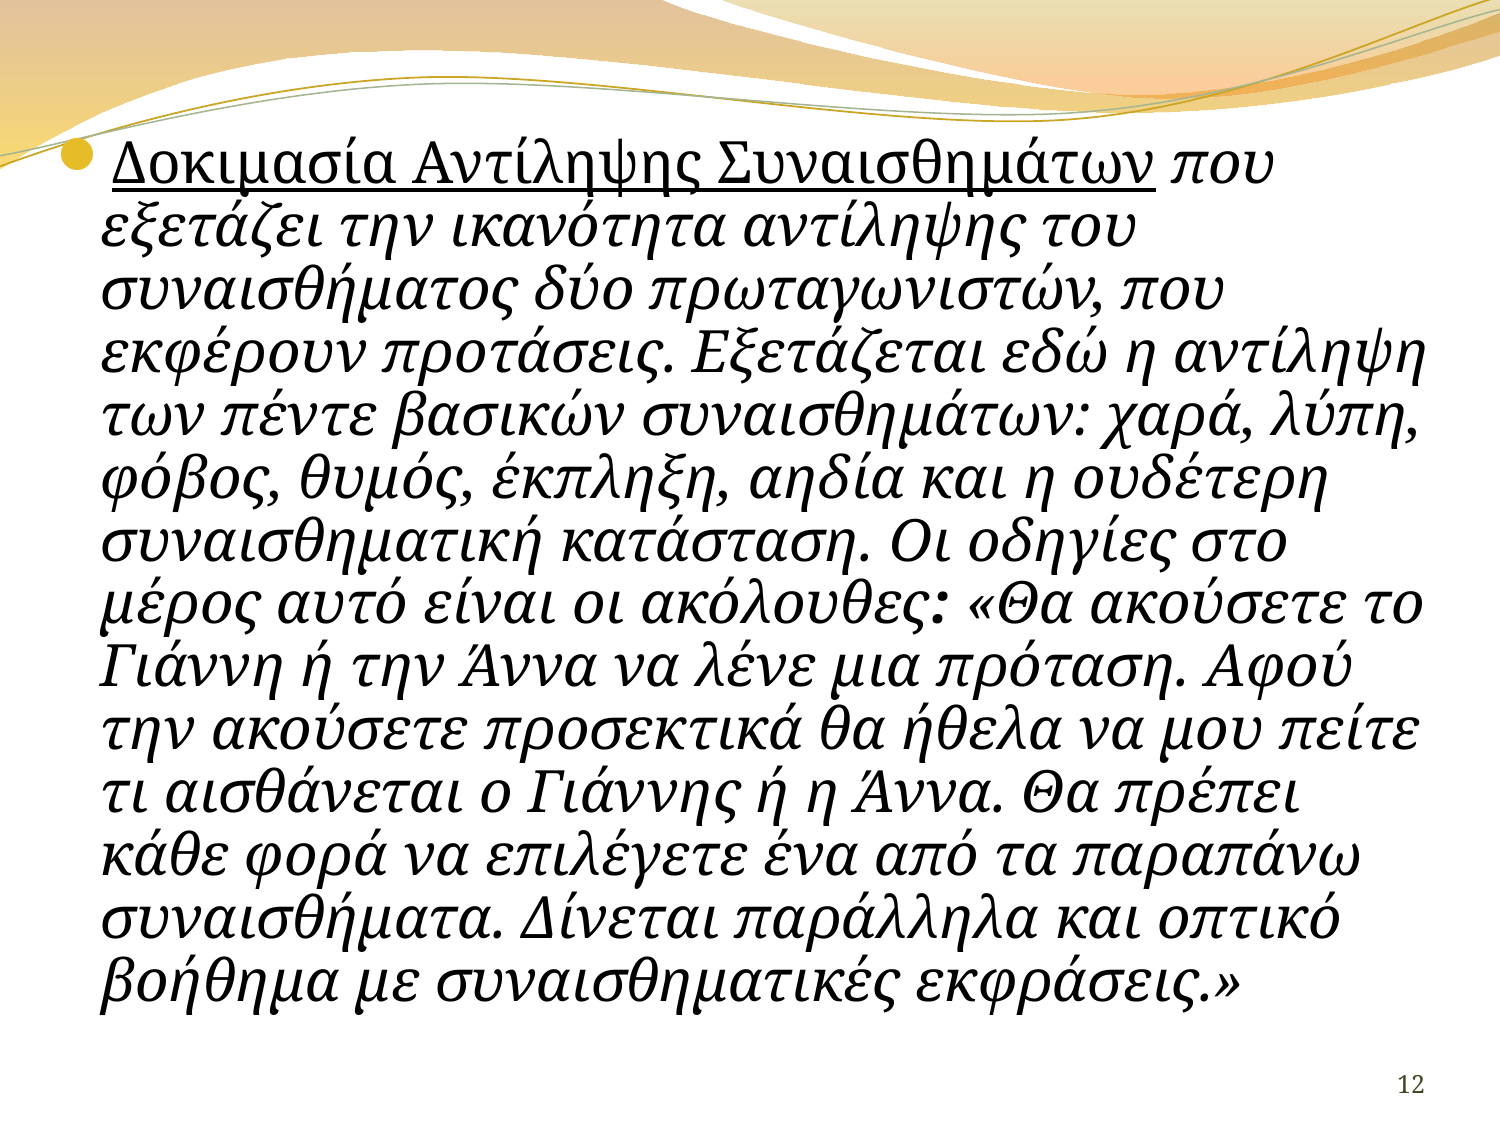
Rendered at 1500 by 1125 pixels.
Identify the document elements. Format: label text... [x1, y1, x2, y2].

slide_number 12 [1299, 1042, 1425, 1103]
list Δοκιμασία Αντίληψης Συναισθημάτων που εξετάζει την ικανότητα αντίληψης του συναισθήματος δύο πρωταγωνιστών, που εκφέρουν προτάσεις. Εξετάζεται εδώ η αντίληψη των πέντε βασικών συναισθημάτων: χαρά, λύπη, φόβος, θυμός, έκπληξη, αηδία και η ουδέτερη συναισθηματική κατάσταση. Οι οδηγίες στο μέρος αυτό είναι οι ακόλουθες: «Θα ακούσετε το Γιάννη ή την Άννα να λένε μια πρόταση. Αφού την ακούσετε προσεκτικά θα ήθελα να μου πείτε τι αισθάνεται ο Γιάννης ή η Άννα. Θα πρέπει κάθε φορά να επιλέγετε ένα από τα παραπάνω συναισθήματα. Δίνεται παράλληλα και οπτικό βοήθημα με συναισθηματικές εκφράσεις.» [40, 125, 1460, 1038]
